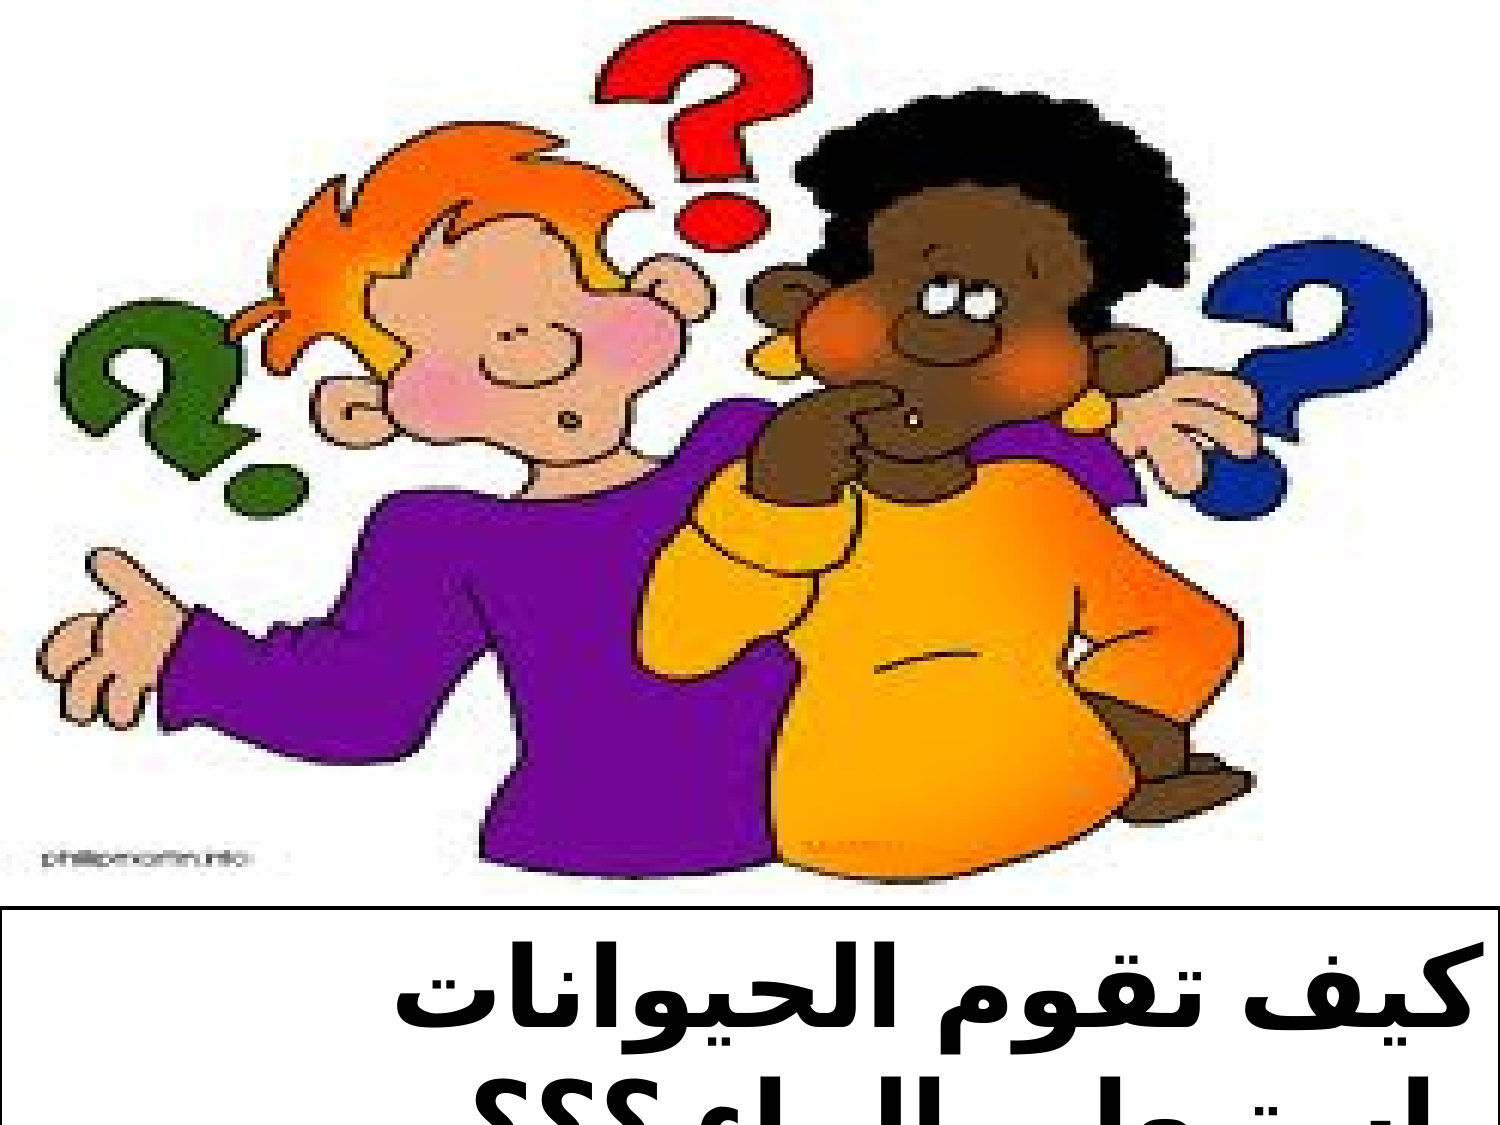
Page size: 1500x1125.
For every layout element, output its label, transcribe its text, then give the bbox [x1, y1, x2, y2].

picture [0, 0, 1500, 894]
text_box كيف تقوم الحيوانات بإستيعاب الماء ؟؟؟ [0, 906, 1500, 1125]
